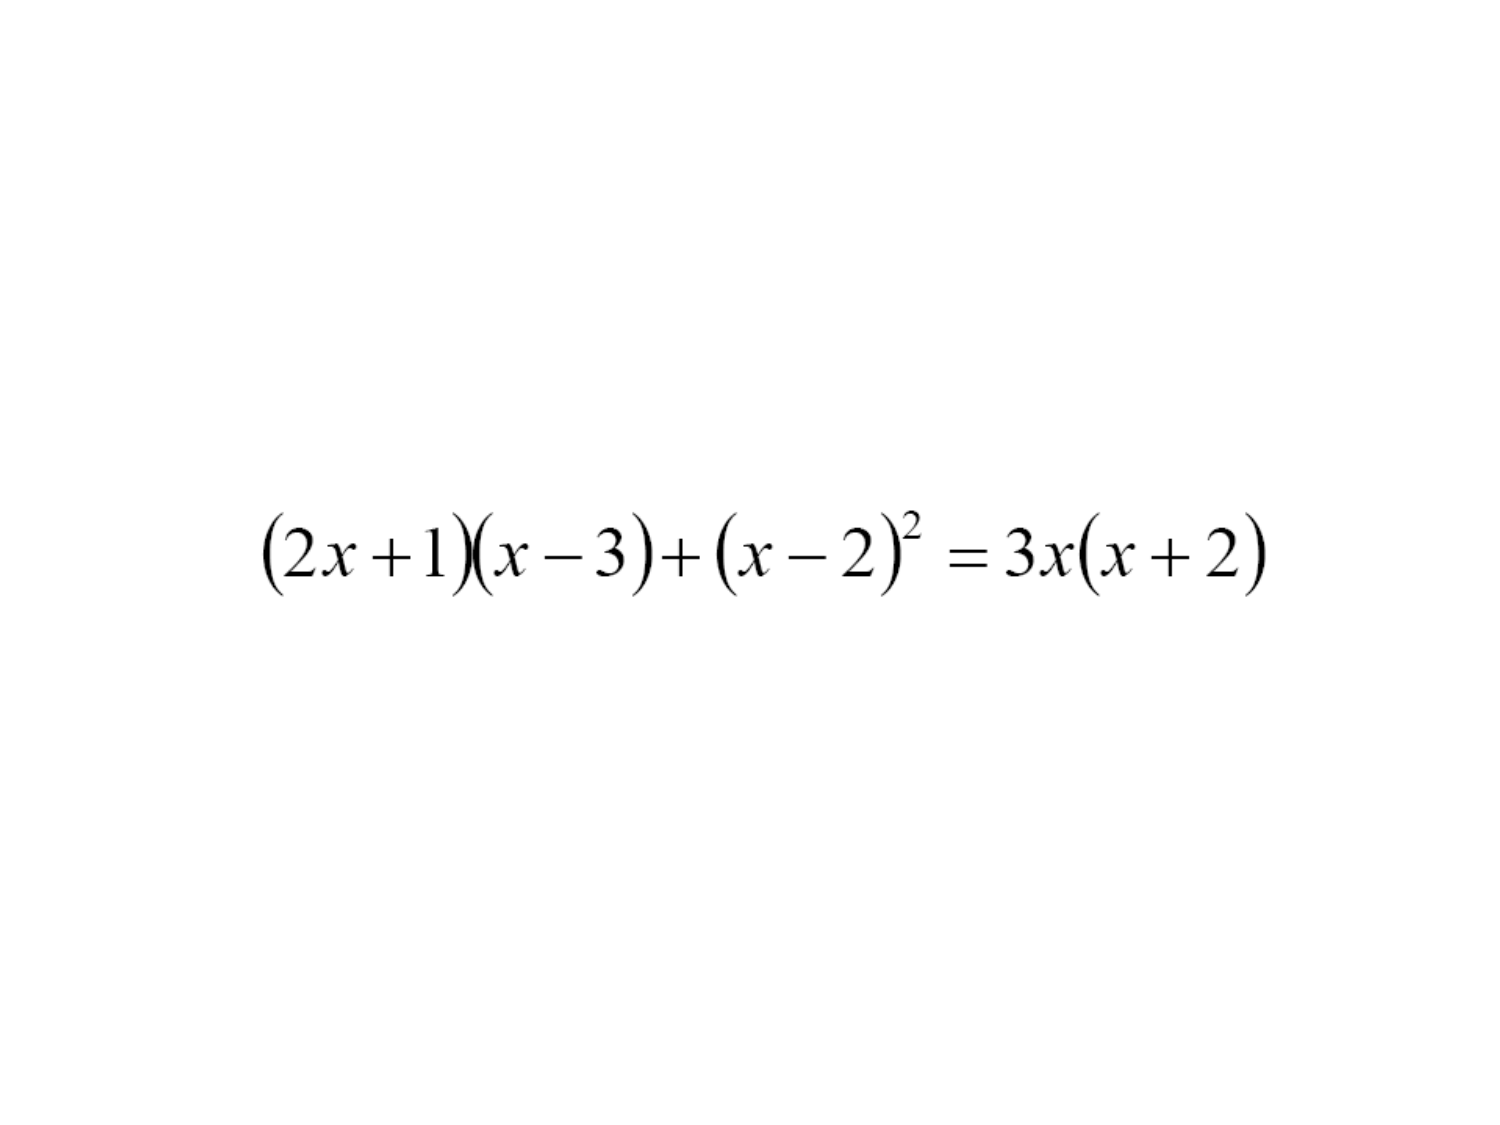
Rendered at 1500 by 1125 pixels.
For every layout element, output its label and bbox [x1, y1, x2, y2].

picture [198, 477, 1302, 648]
